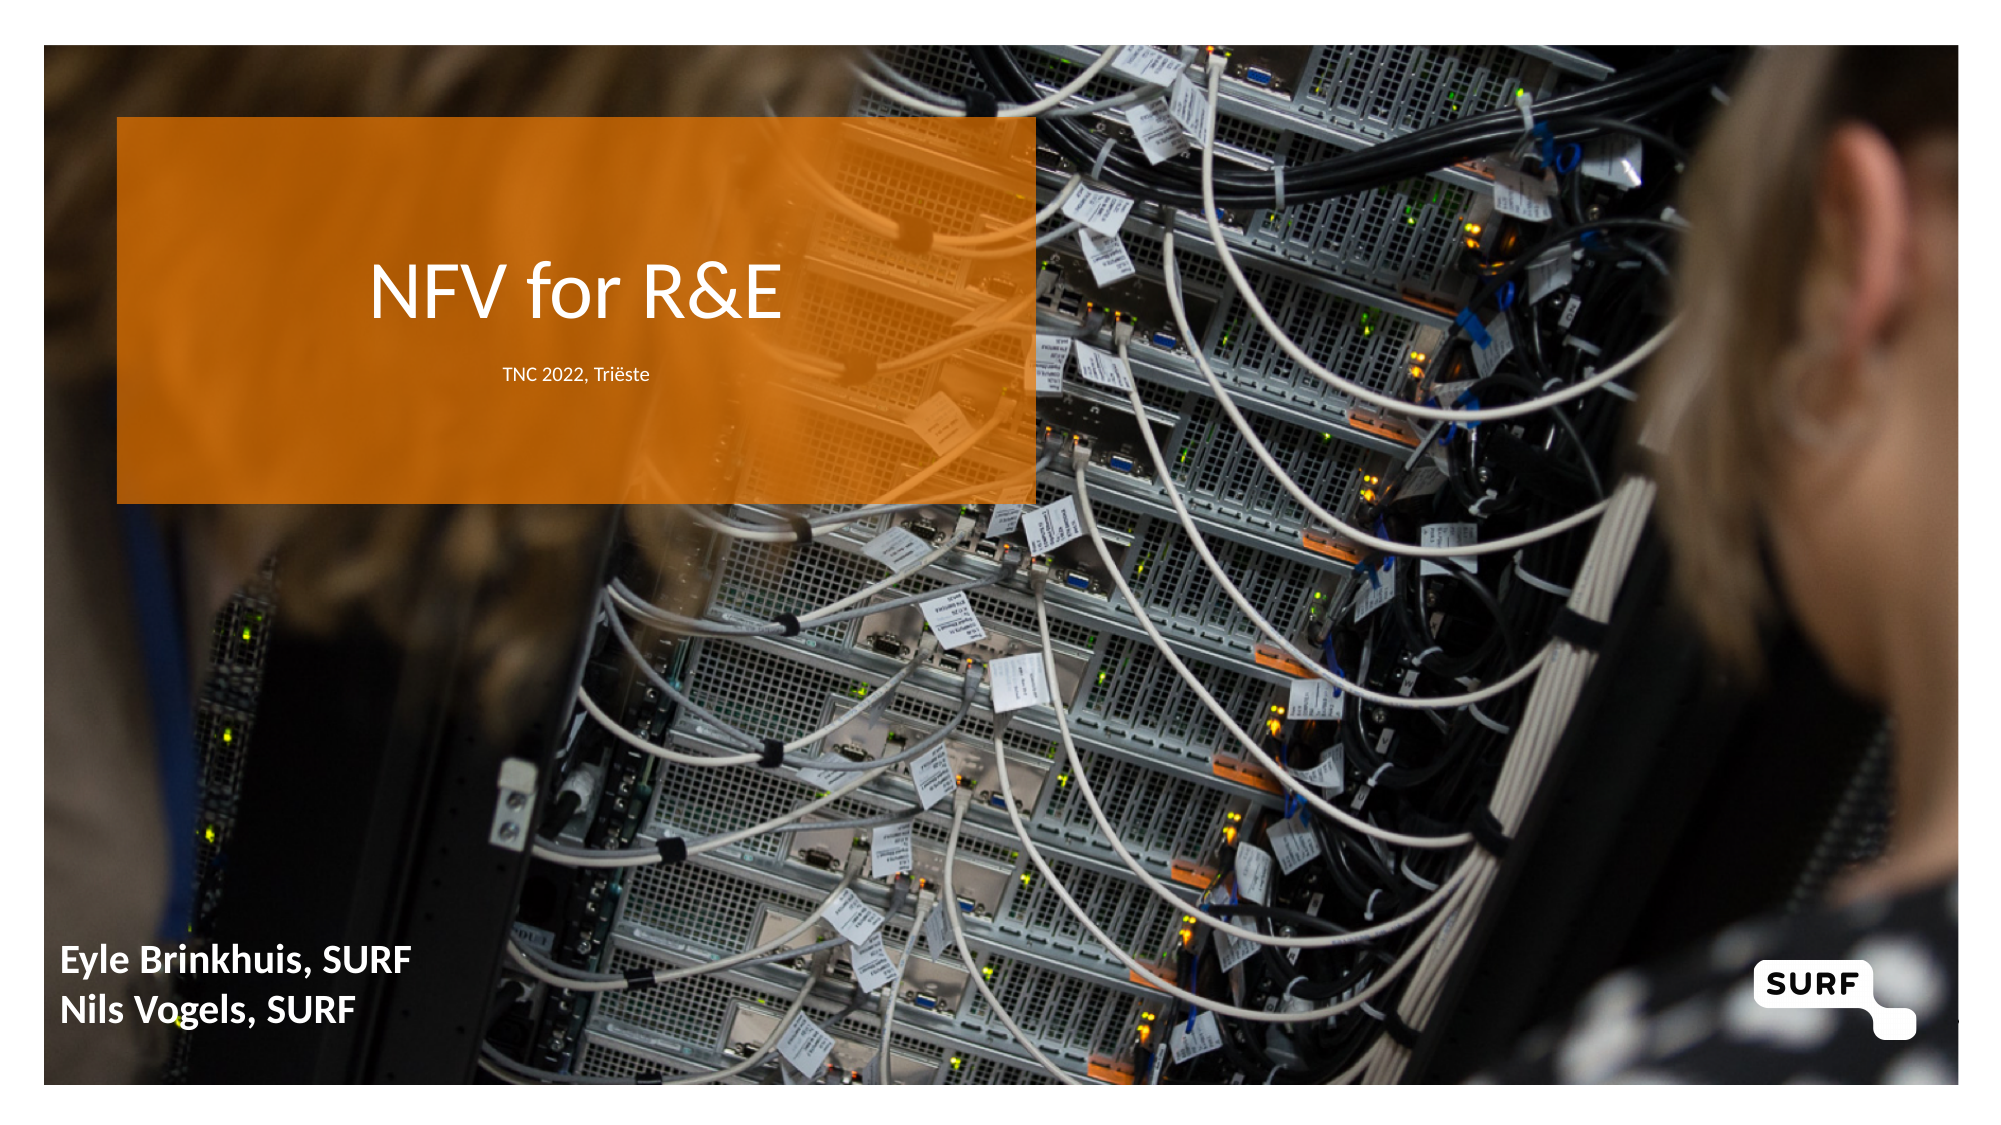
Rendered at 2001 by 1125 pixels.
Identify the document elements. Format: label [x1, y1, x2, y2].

picture [44, 44, 1959, 1085]
